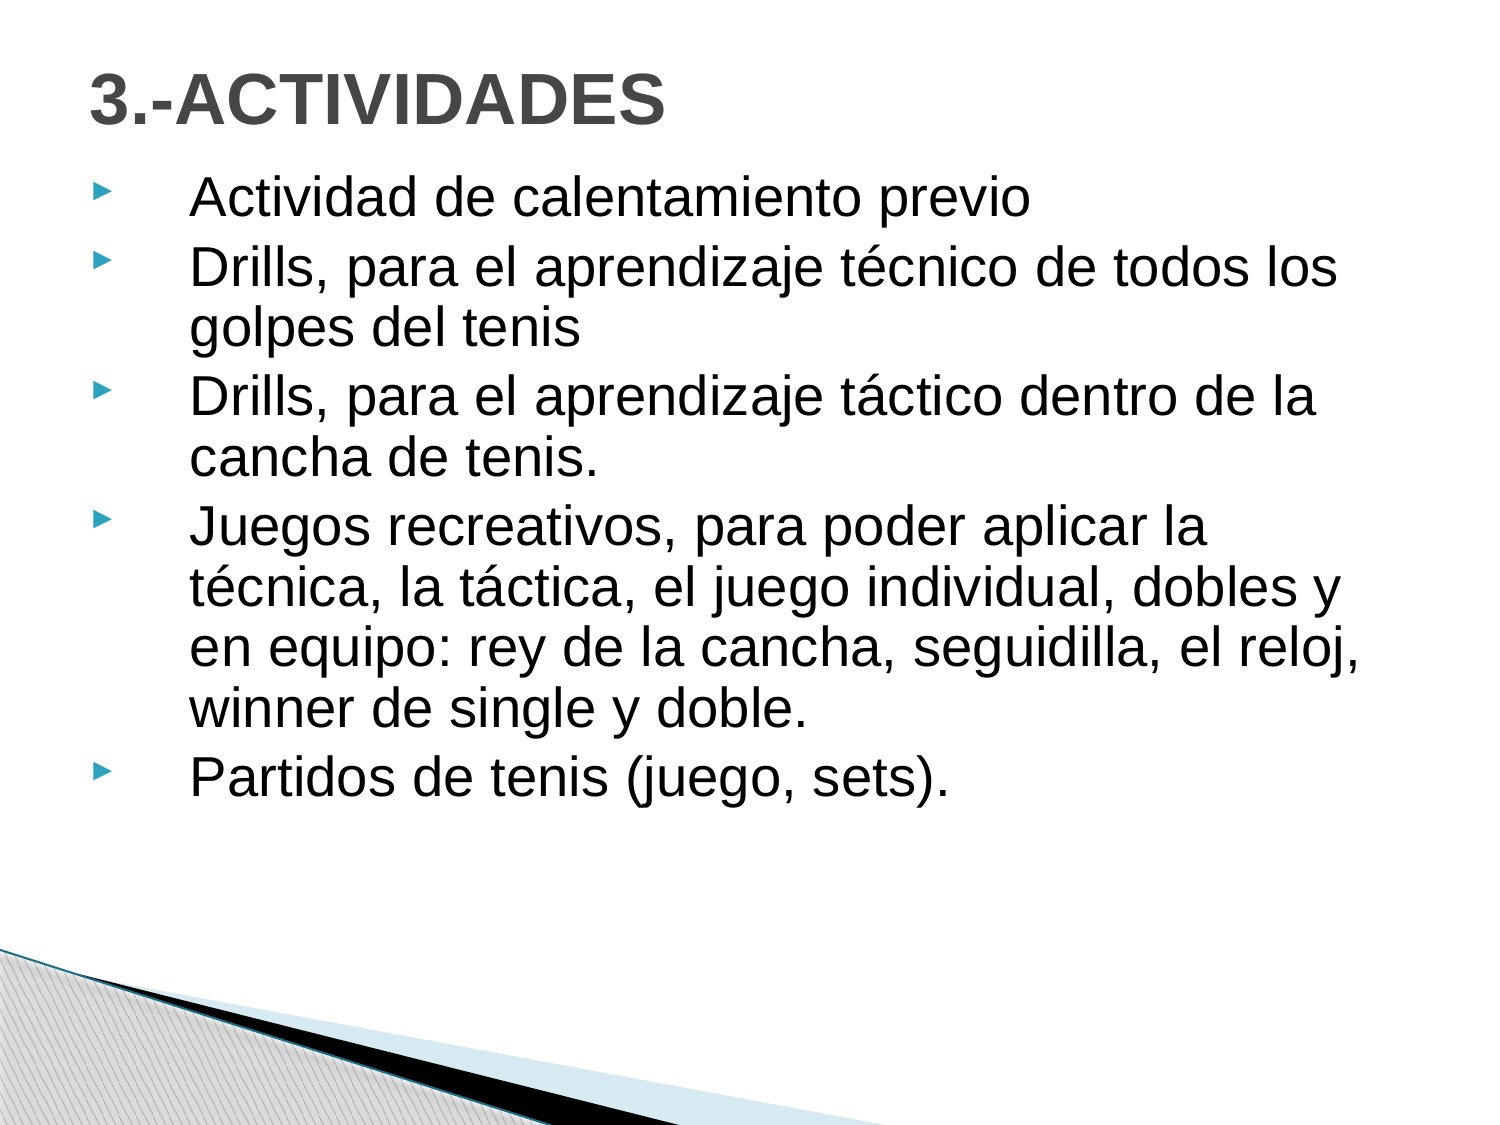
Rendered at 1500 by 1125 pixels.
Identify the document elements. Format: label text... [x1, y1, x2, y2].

list Actividad de calentamiento previo Drills, para el aprendizaje técnico de todos los golpes del tenis Drills, para el aprendizaje táctico dentro de la cancha de tenis. Juegos recreativos, para poder aplicar la técnica, la táctica, el juego individual, dobles y en equipo: rey de la cancha, seguidilla, el reloj, winner de single y doble. Partidos de tenis (juego, sets). [74, 160, 1426, 1083]
title 3.-ACTIVIDADES [75, 44, 1425, 232]
